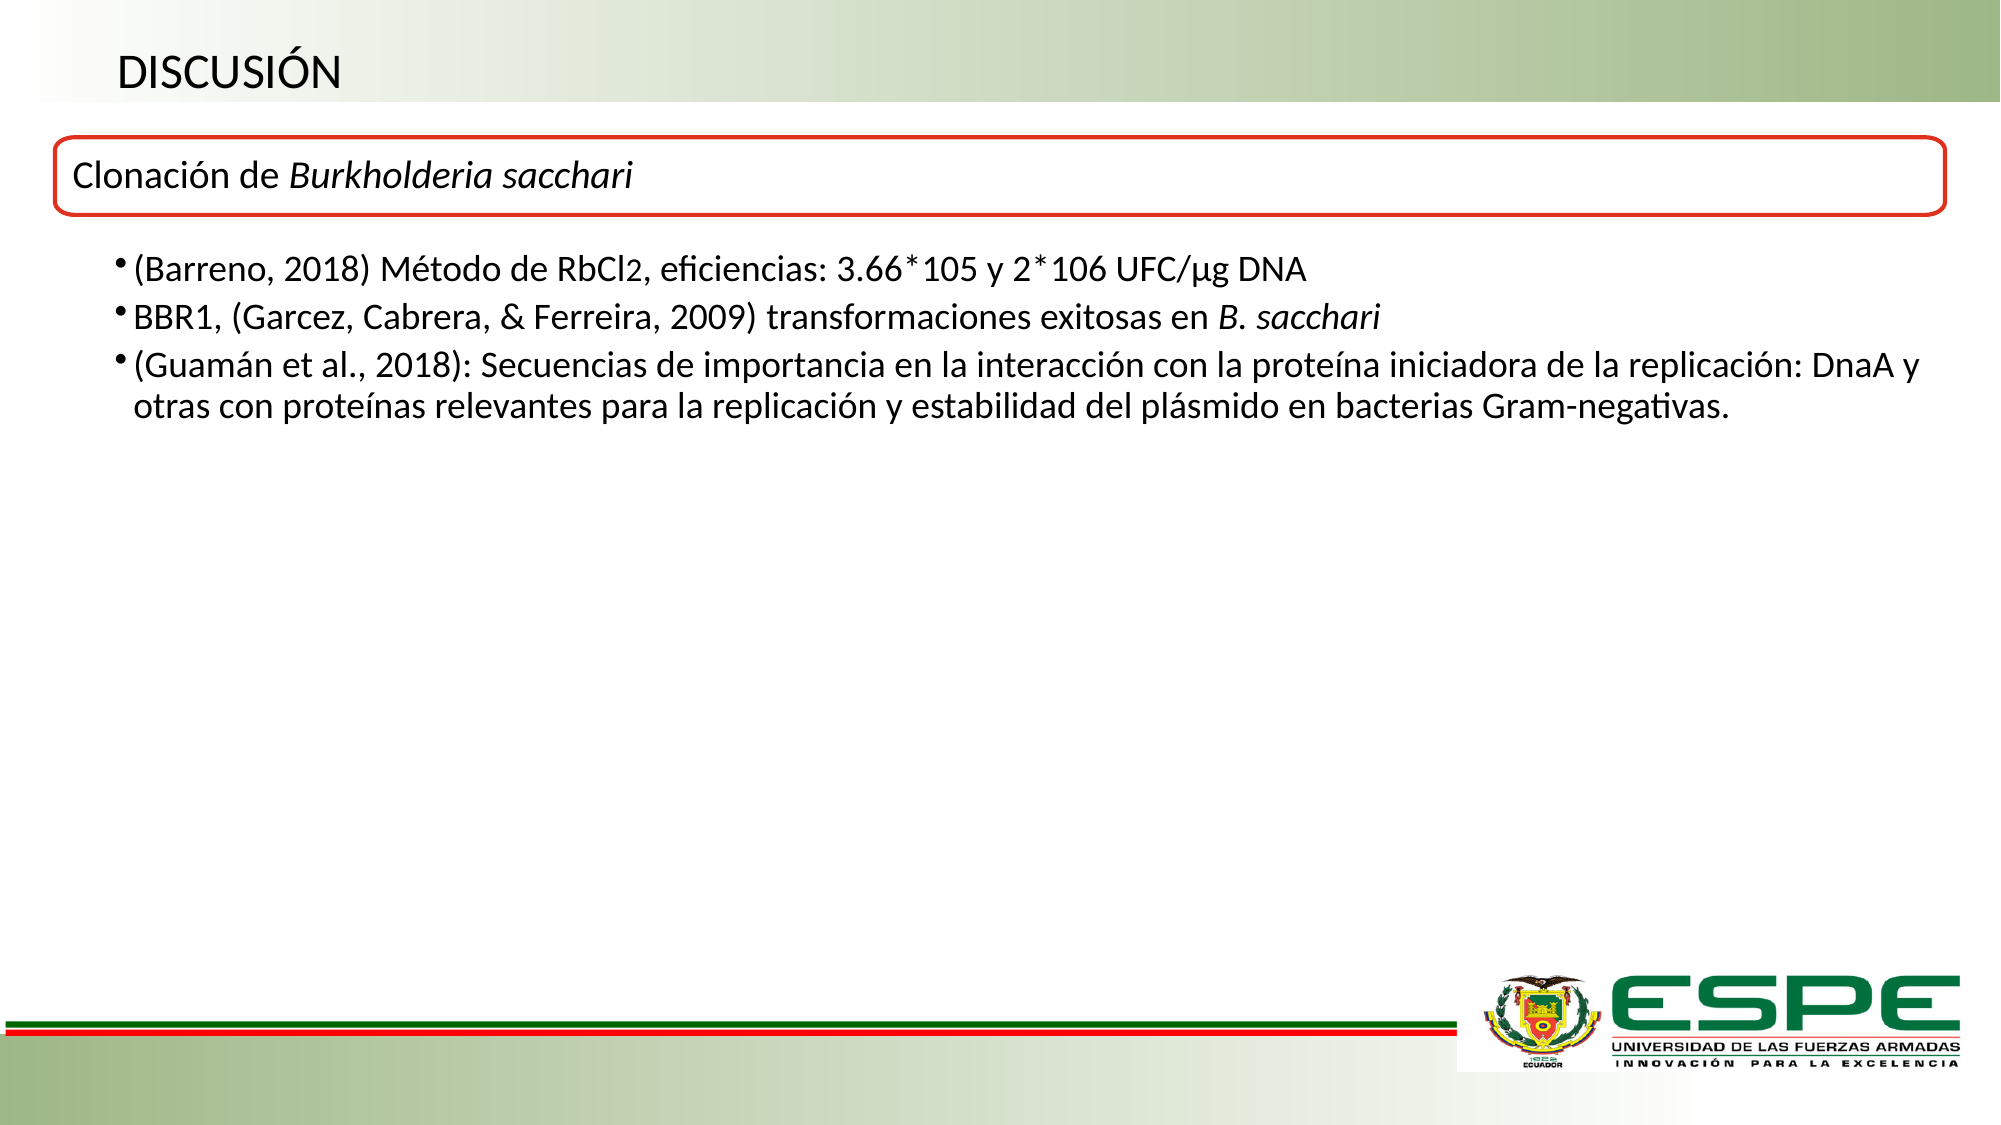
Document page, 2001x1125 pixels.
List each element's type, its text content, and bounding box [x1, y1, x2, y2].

picture [1456, 968, 1994, 1072]
text_box DISCUSIÓN [102, 30, 422, 106]
text_box Clonación de Burkholderia sacchari [52, 135, 1948, 217]
text_box (Barreno, 2018) Método de RbCl2, eficiencias: 3.66*105 y 2*106 UFC/µg DNA BBR1, (Garcez, Cabrera, & Ferreira, 2009) transformaciones exitosas en B. sacchari (Guamán et al., 2018): Secuencias de importancia en la interacción con la proteína iniciadora de la replicación: DnaA y otras con proteínas relevantes para la replicación y estabilidad del plásmido en bacterias Gram-negativas. [54, 245, 1945, 598]
